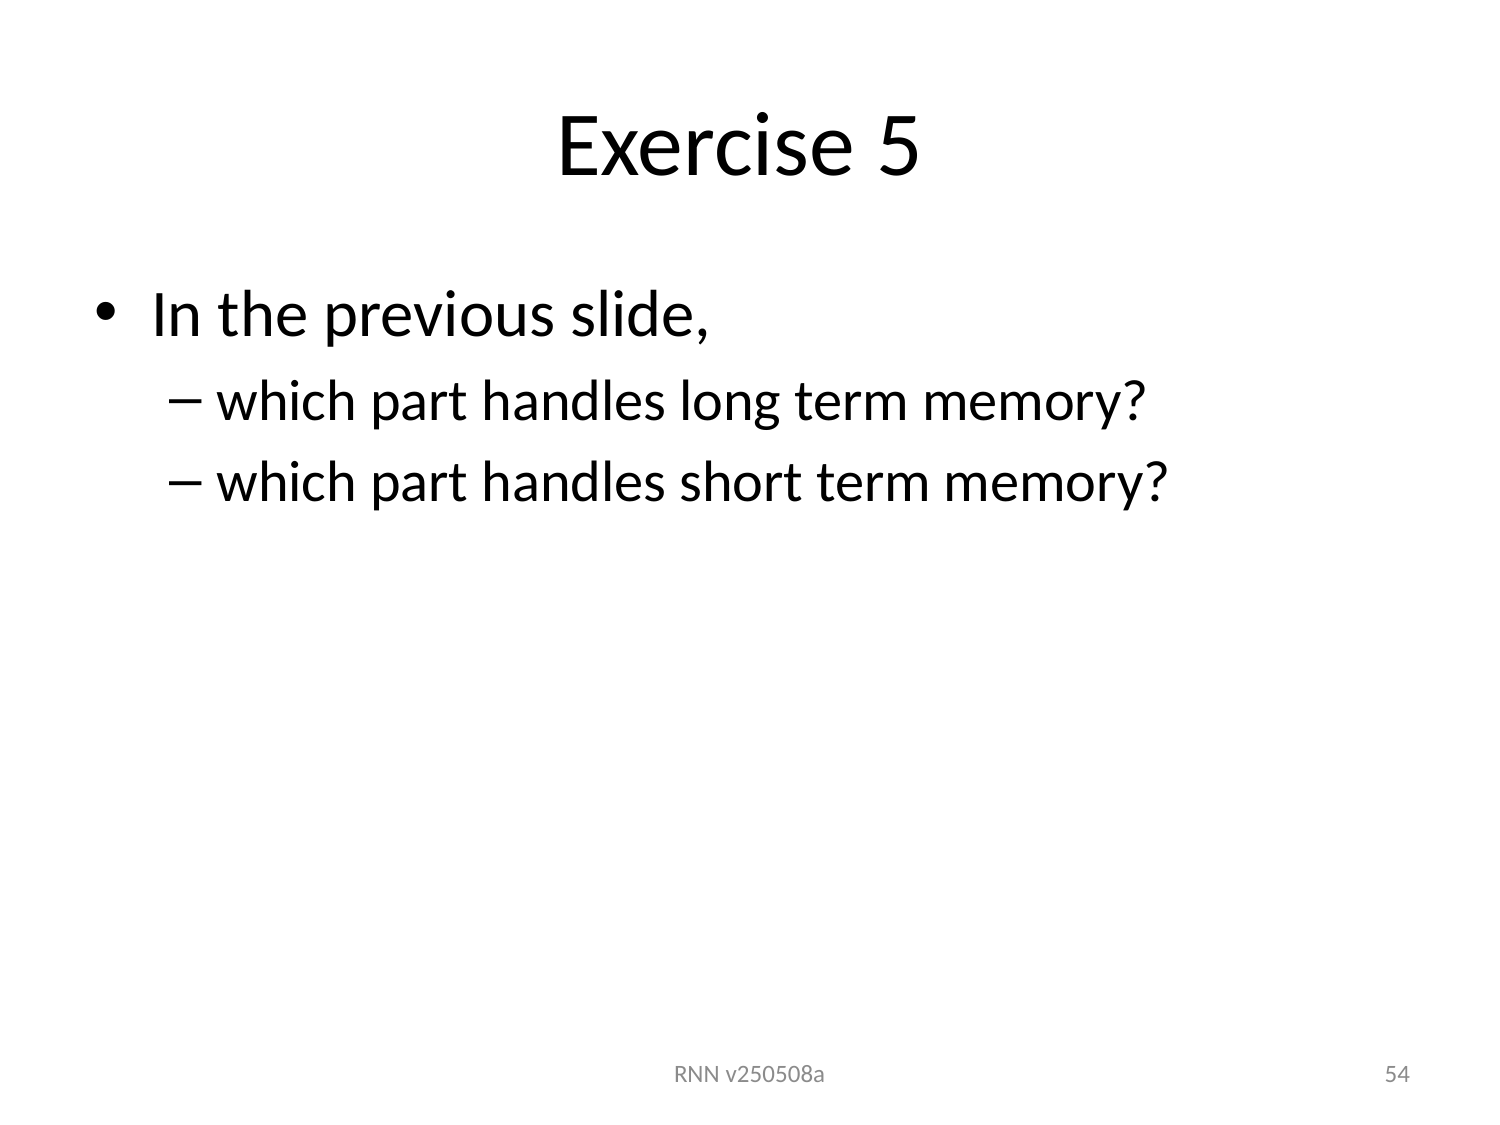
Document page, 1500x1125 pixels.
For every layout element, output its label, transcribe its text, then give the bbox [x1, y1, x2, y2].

list In the previous slide, which part handles long term memory? which part handles short term memory? [79, 262, 1430, 1005]
title Exercise 5 [75, 45, 1425, 233]
slide_number 54 [1074, 1042, 1425, 1103]
footer RNN v250508a [512, 1042, 988, 1103]
